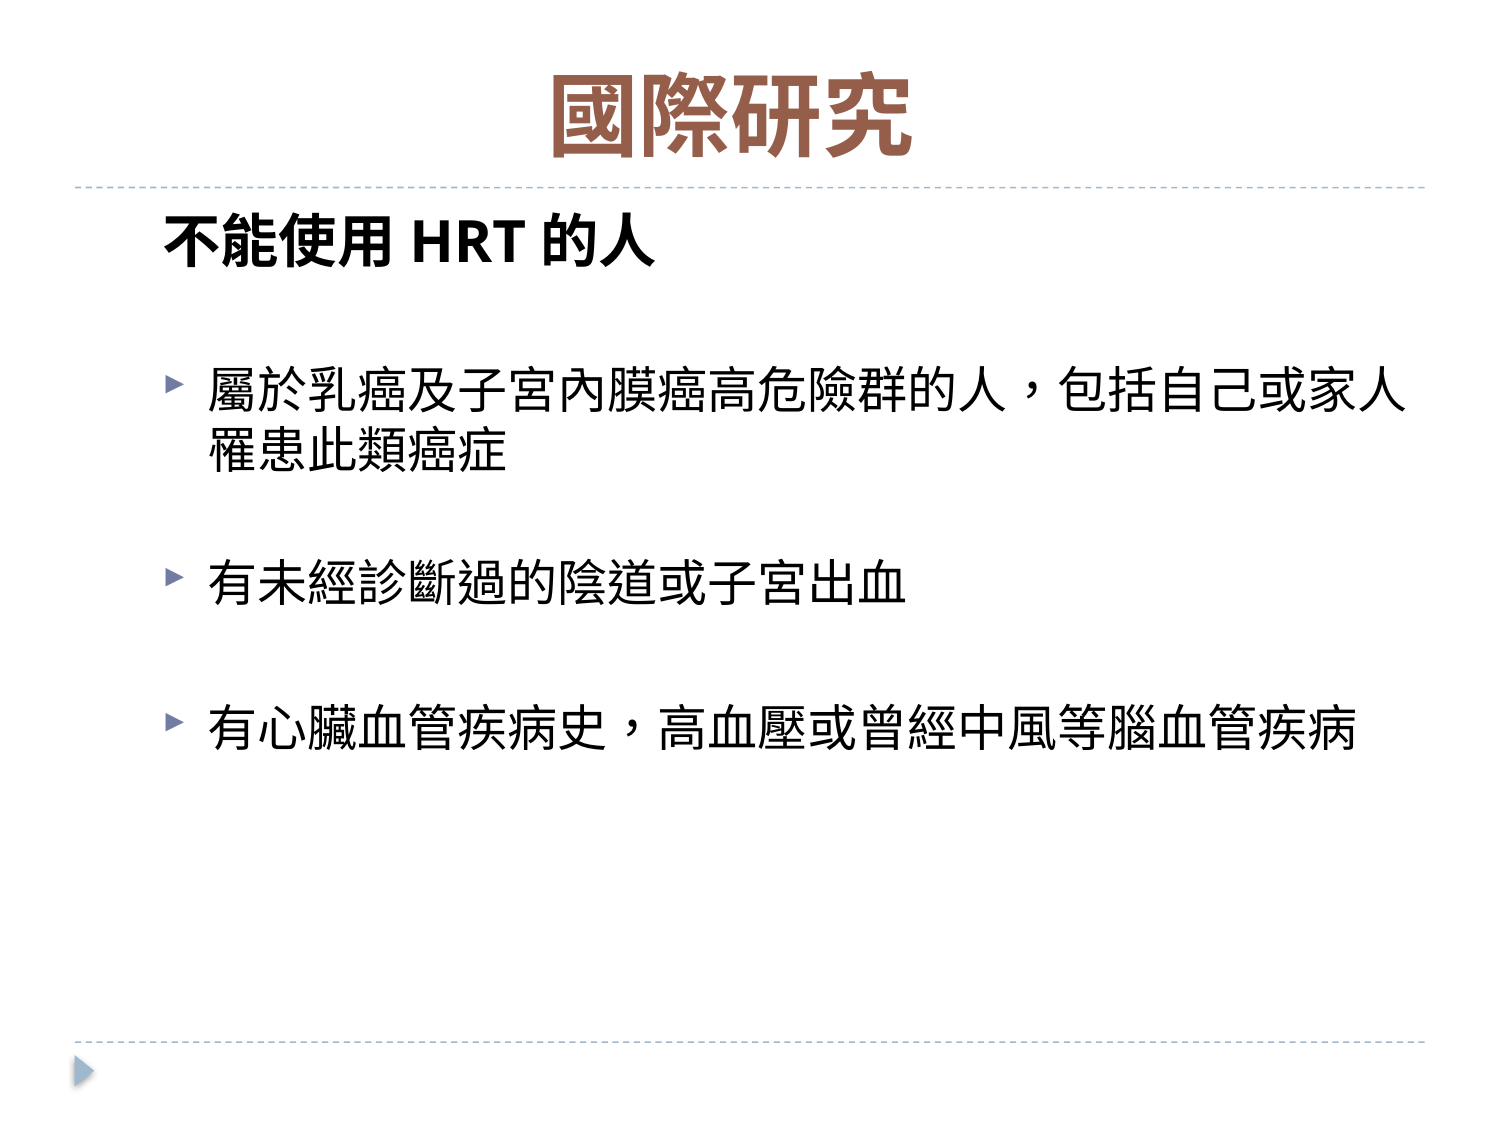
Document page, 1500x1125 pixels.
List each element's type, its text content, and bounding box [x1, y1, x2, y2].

title 國際研究 [112, 42, 1350, 176]
list 不能使用HRT的人 屬於乳癌及子宮內膜癌高危險群的人，包括自己或家人罹患此類癌症 有未經診斷過的陰道或子宮出血 有心臟血管疾病史，高血壓或曾經中風等腦血管疾病 [147, 196, 1459, 1013]
